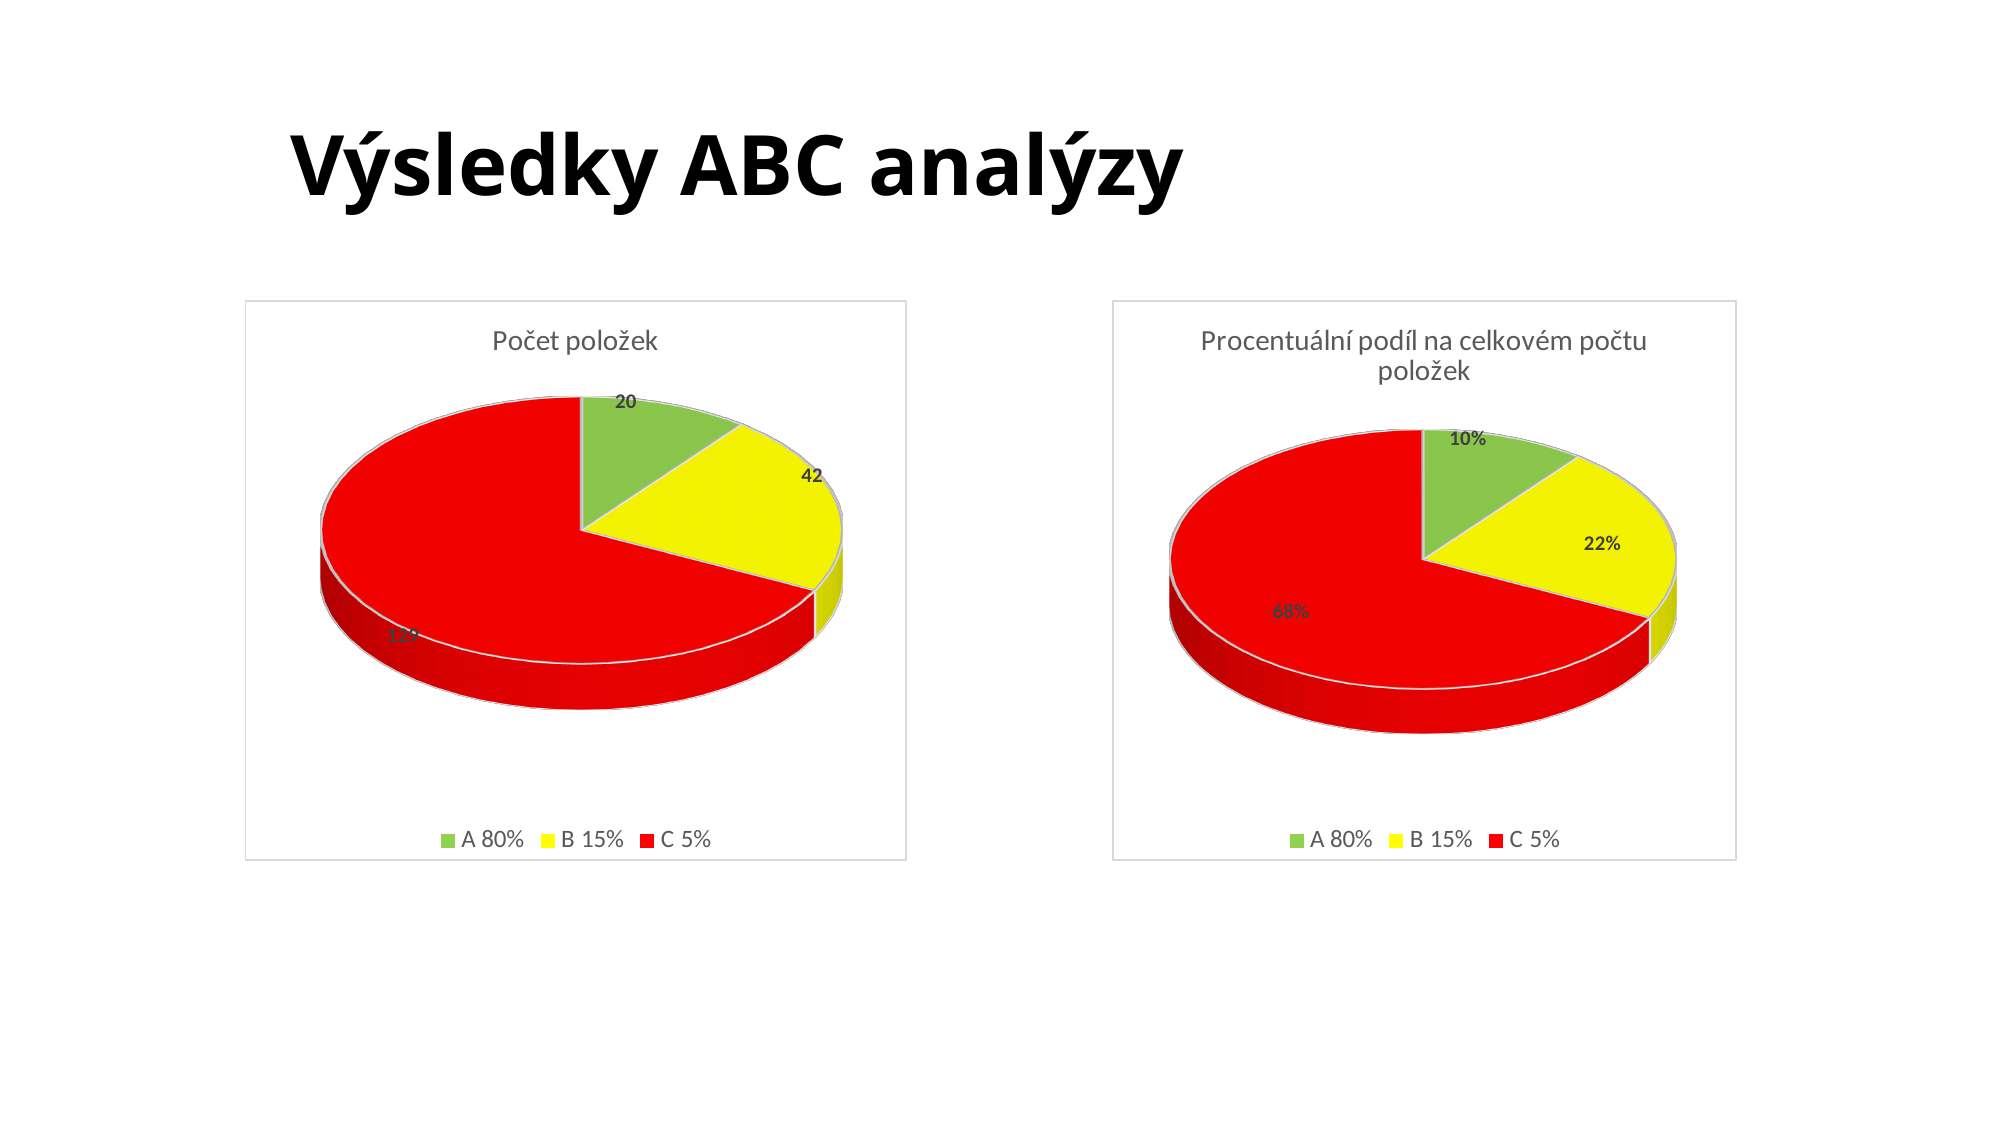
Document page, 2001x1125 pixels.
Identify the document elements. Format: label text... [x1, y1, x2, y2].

chart [1112, 299, 1737, 861]
title Výsledky ABC analýzy [275, 59, 2000, 278]
chart [244, 299, 907, 861]
